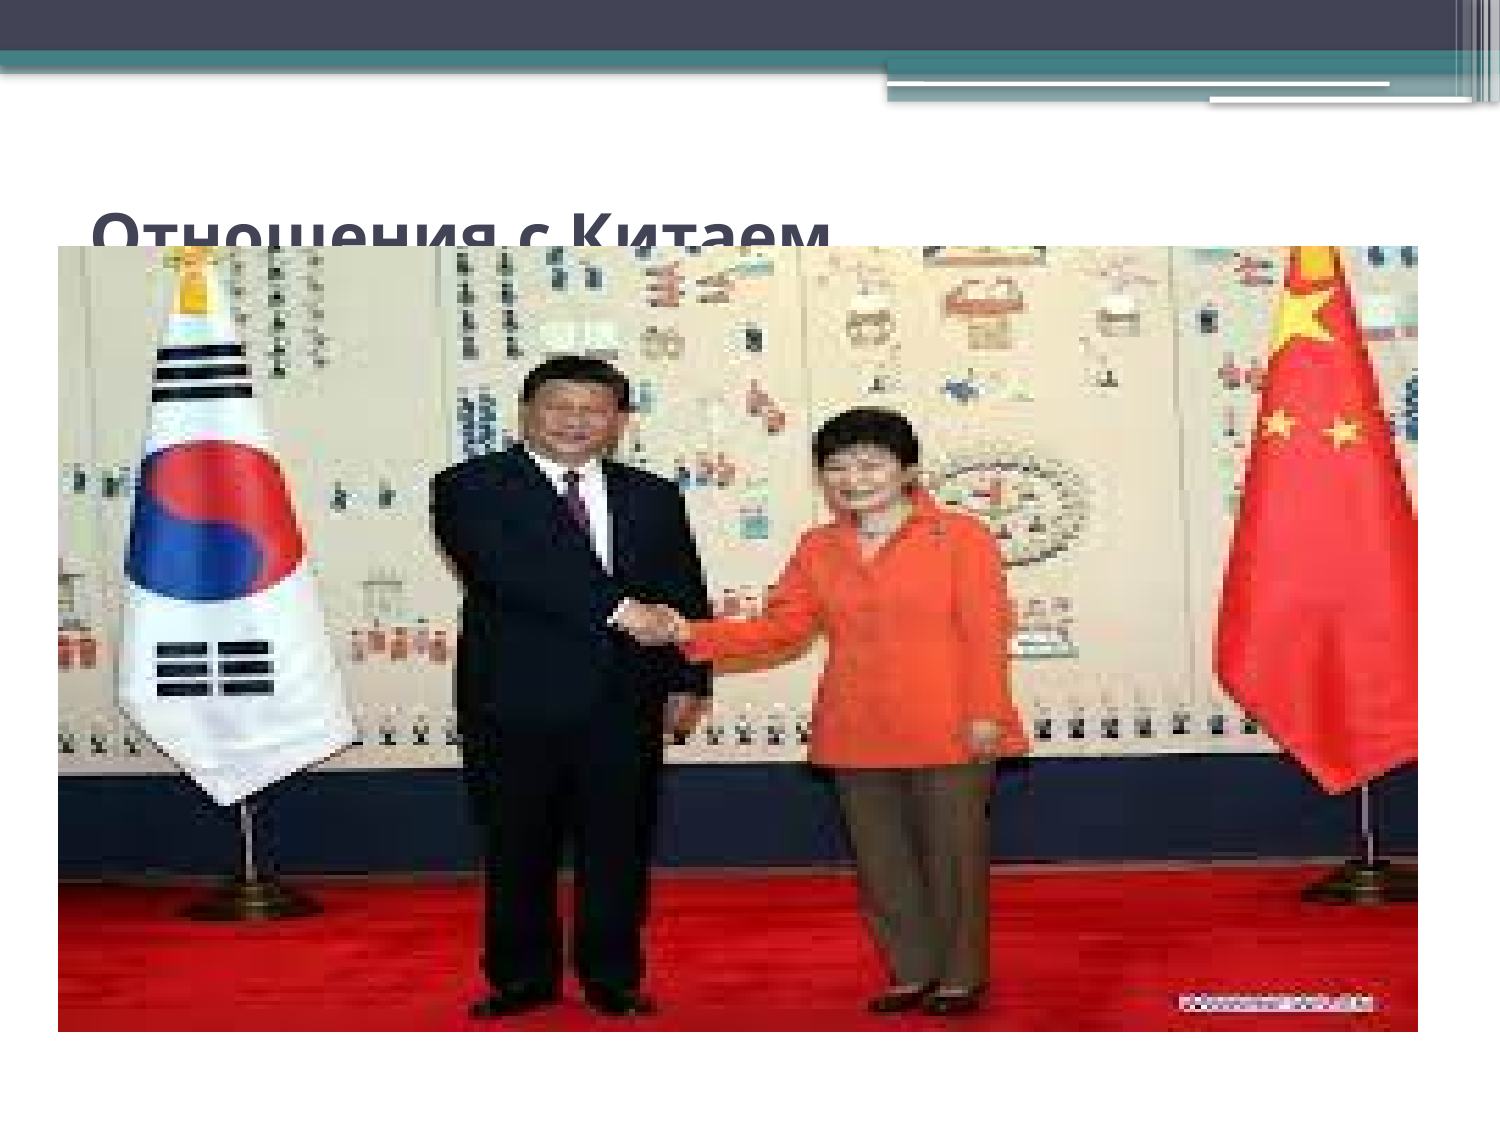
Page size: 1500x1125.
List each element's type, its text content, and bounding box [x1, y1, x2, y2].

title Отношения с Китаем администрация Пак Кын Хе [75, 187, 1425, 250]
picture [58, 245, 1419, 1032]
